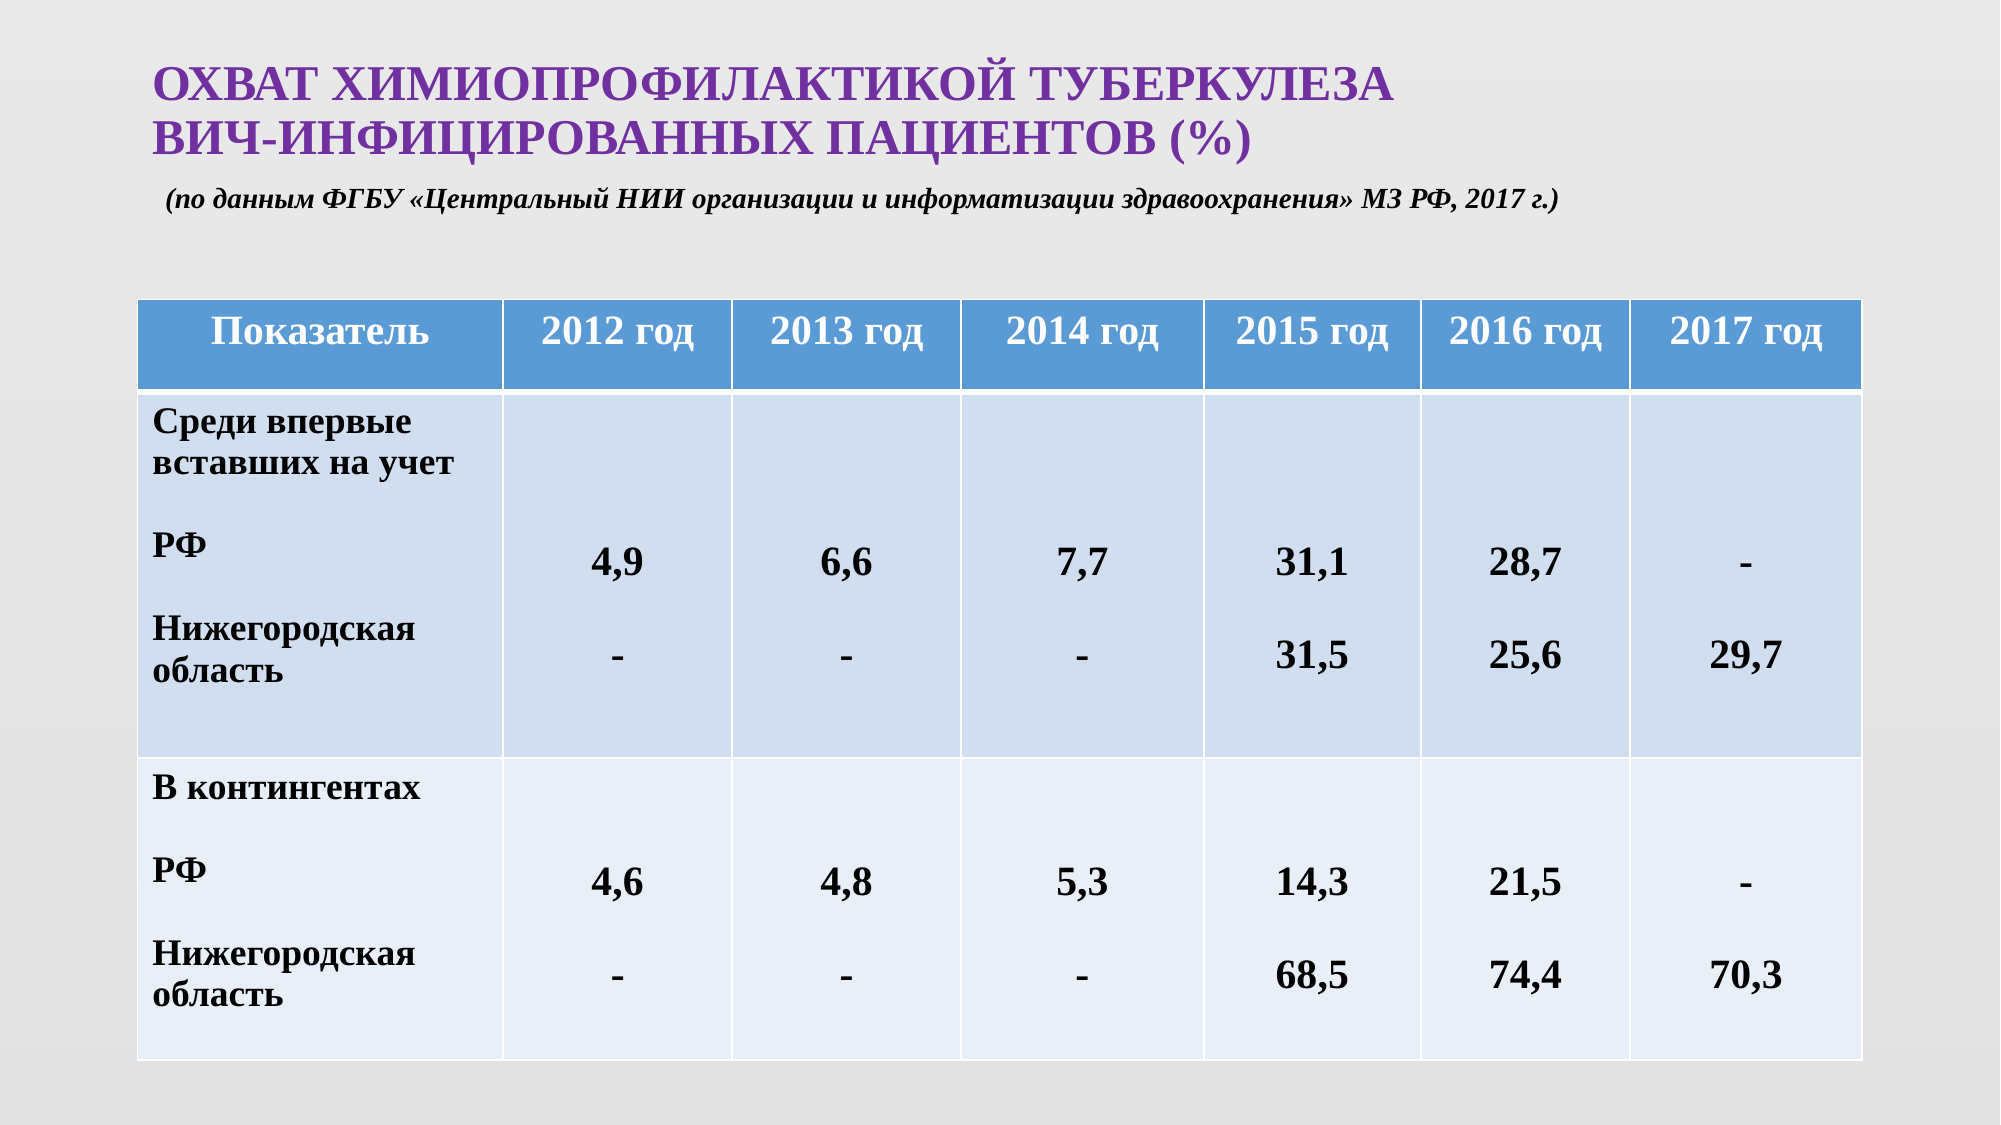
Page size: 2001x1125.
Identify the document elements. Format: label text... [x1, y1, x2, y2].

table_cell Среди впервые вставших на учет РФ Нижегородская область [138, 395, 502, 757]
table_header 2014 год [962, 300, 1203, 389]
table_header 2016 год [1422, 300, 1629, 389]
table_cell 31,1 31,5 [1205, 395, 1420, 757]
table_cell 6,6 - [733, 395, 960, 757]
table_cell - 29,7 [1631, 395, 1861, 757]
table_cell 4,6 - [504, 759, 731, 1059]
table_cell 4,8 - [733, 759, 960, 1059]
table_cell В контингентах РФ Нижегородская область [138, 759, 502, 1059]
table_cell 28,7 25,6 [1422, 395, 1629, 757]
table_cell 7,7 - [962, 395, 1203, 757]
title ОХВАТ ХИМИОПРОФИЛАКТИКОЙ ТУБЕРКУЛЕЗА ВИЧ-ИНФИЦИРОВАННЫХ ПАЦИЕНТОВ (%) (по данным ФГБУ «Центральный НИИ организации и информатизации здравоохранения» МЗ РФ, 2017 г.) [137, 23, 1863, 253]
table_header 2017 год [1631, 300, 1861, 389]
table_cell 21,5 74,4 [1422, 759, 1629, 1059]
table_header 2013 год [733, 300, 960, 389]
table_header 2012 год [504, 300, 731, 389]
table_cell 14,3 68,5 [1205, 759, 1420, 1059]
table_header 2015 год [1205, 300, 1420, 389]
table_cell 5,3 - [962, 759, 1203, 1059]
table_cell 4,9 - [504, 395, 731, 757]
table_header Показатель [138, 300, 502, 389]
table_cell - 70,3 [1631, 759, 1861, 1059]
